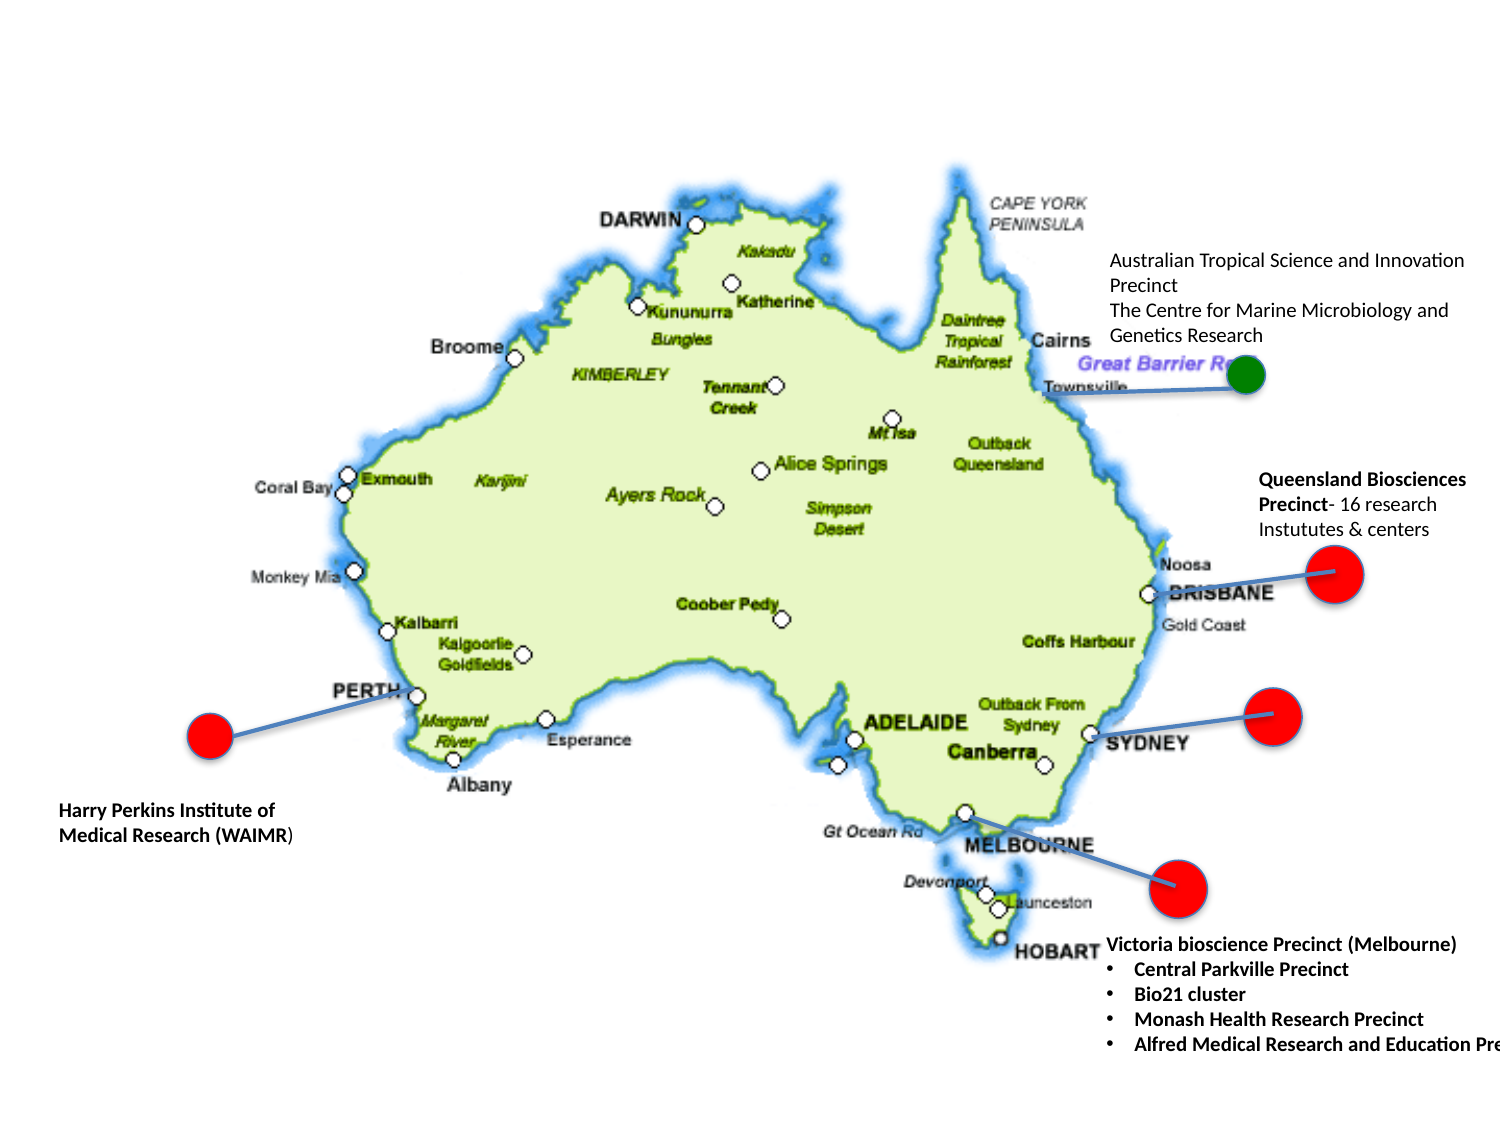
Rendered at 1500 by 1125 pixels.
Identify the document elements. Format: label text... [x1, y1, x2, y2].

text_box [232, 687, 415, 737]
text_box Harry Perkins Institute of Medical Research (WAIMR) [44, 788, 159, 854]
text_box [1041, 388, 1233, 395]
text_box Victoria bioscience Precinct (Melbourne) Central Parkville Precinct Bio21 cluster Monash Health Research Precinct Alfred Medical Research and Education Precinct [1091, 923, 1500, 1063]
text_box Queensland Biosciences Precinct- 16 research Instututes & centers [1341, 457, 1500, 548]
text_box [1341, 548, 1365, 604]
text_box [1091, 713, 1274, 738]
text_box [969, 816, 1176, 887]
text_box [1152, 570, 1336, 596]
picture [164, 114, 1336, 1011]
text_box Australian Tropical Science and Innovation Precinct The Centre for Marine Microbiology and Genetics Research [1341, 239, 1500, 355]
